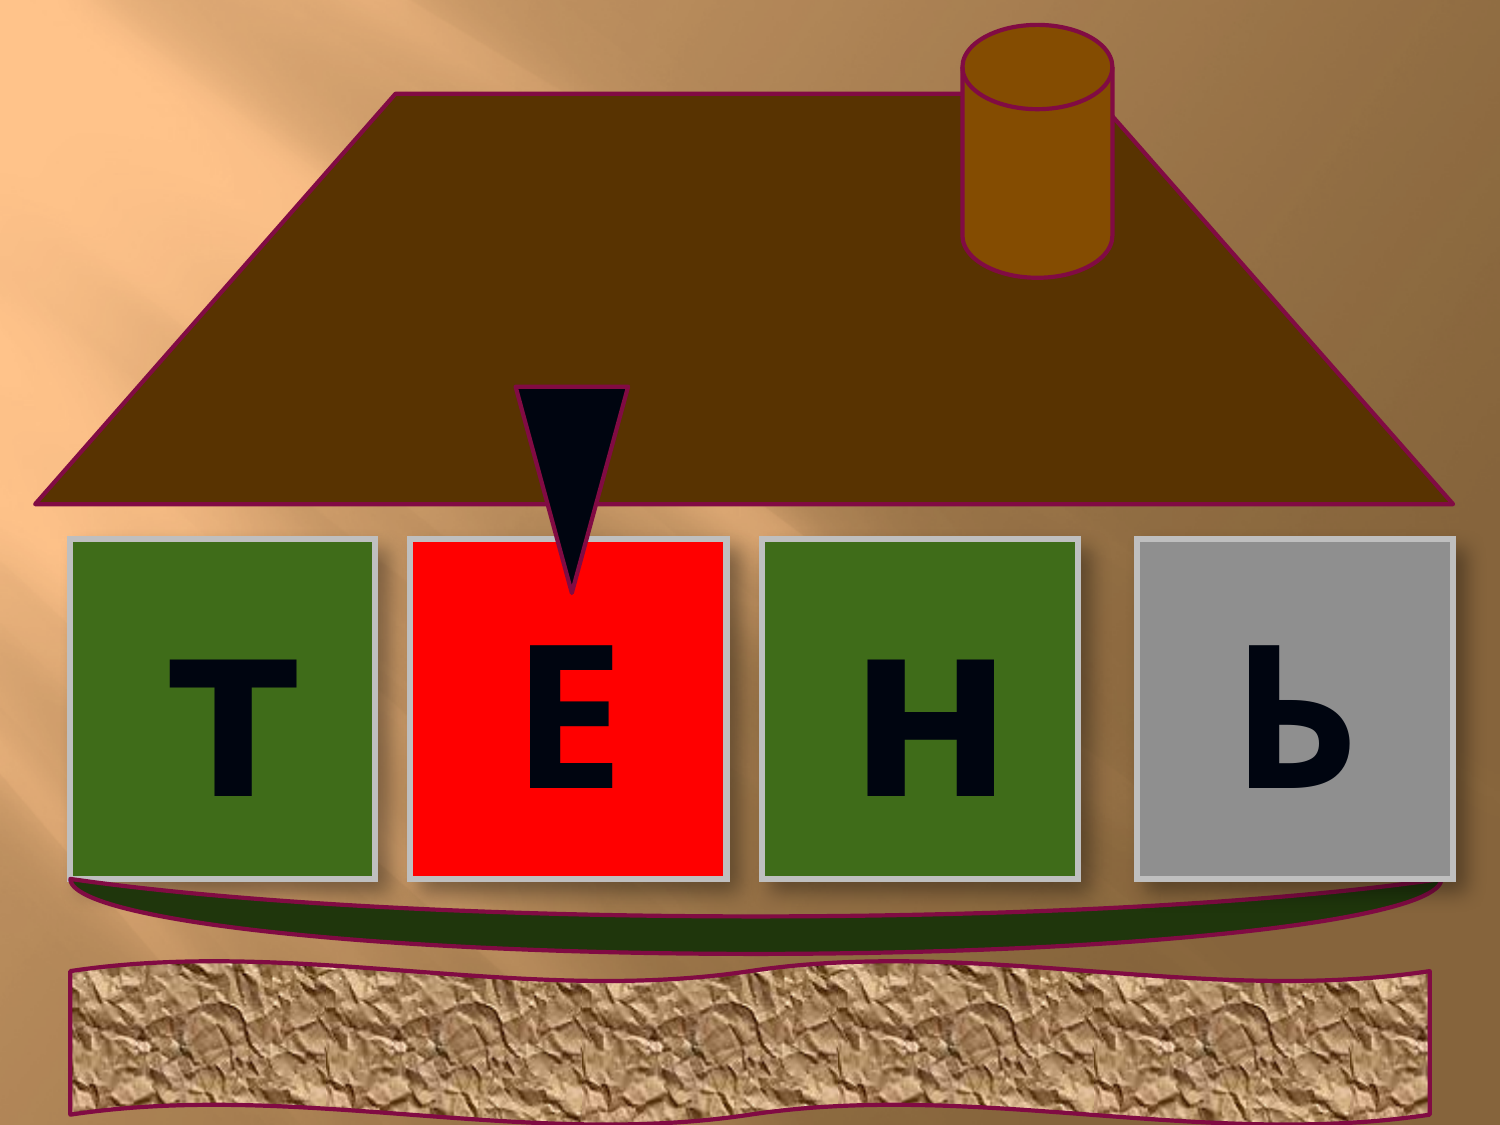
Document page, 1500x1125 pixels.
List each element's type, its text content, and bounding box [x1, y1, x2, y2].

text_box [68, 876, 1400, 957]
text_box [33, 91, 1456, 507]
list н [759, 536, 1081, 882]
text_box [960, 22, 1115, 280]
text_box [513, 384, 631, 596]
list т [67, 536, 378, 882]
list е [407, 536, 730, 882]
text_box [68, 959, 1432, 1125]
list ь [1134, 536, 1456, 882]
